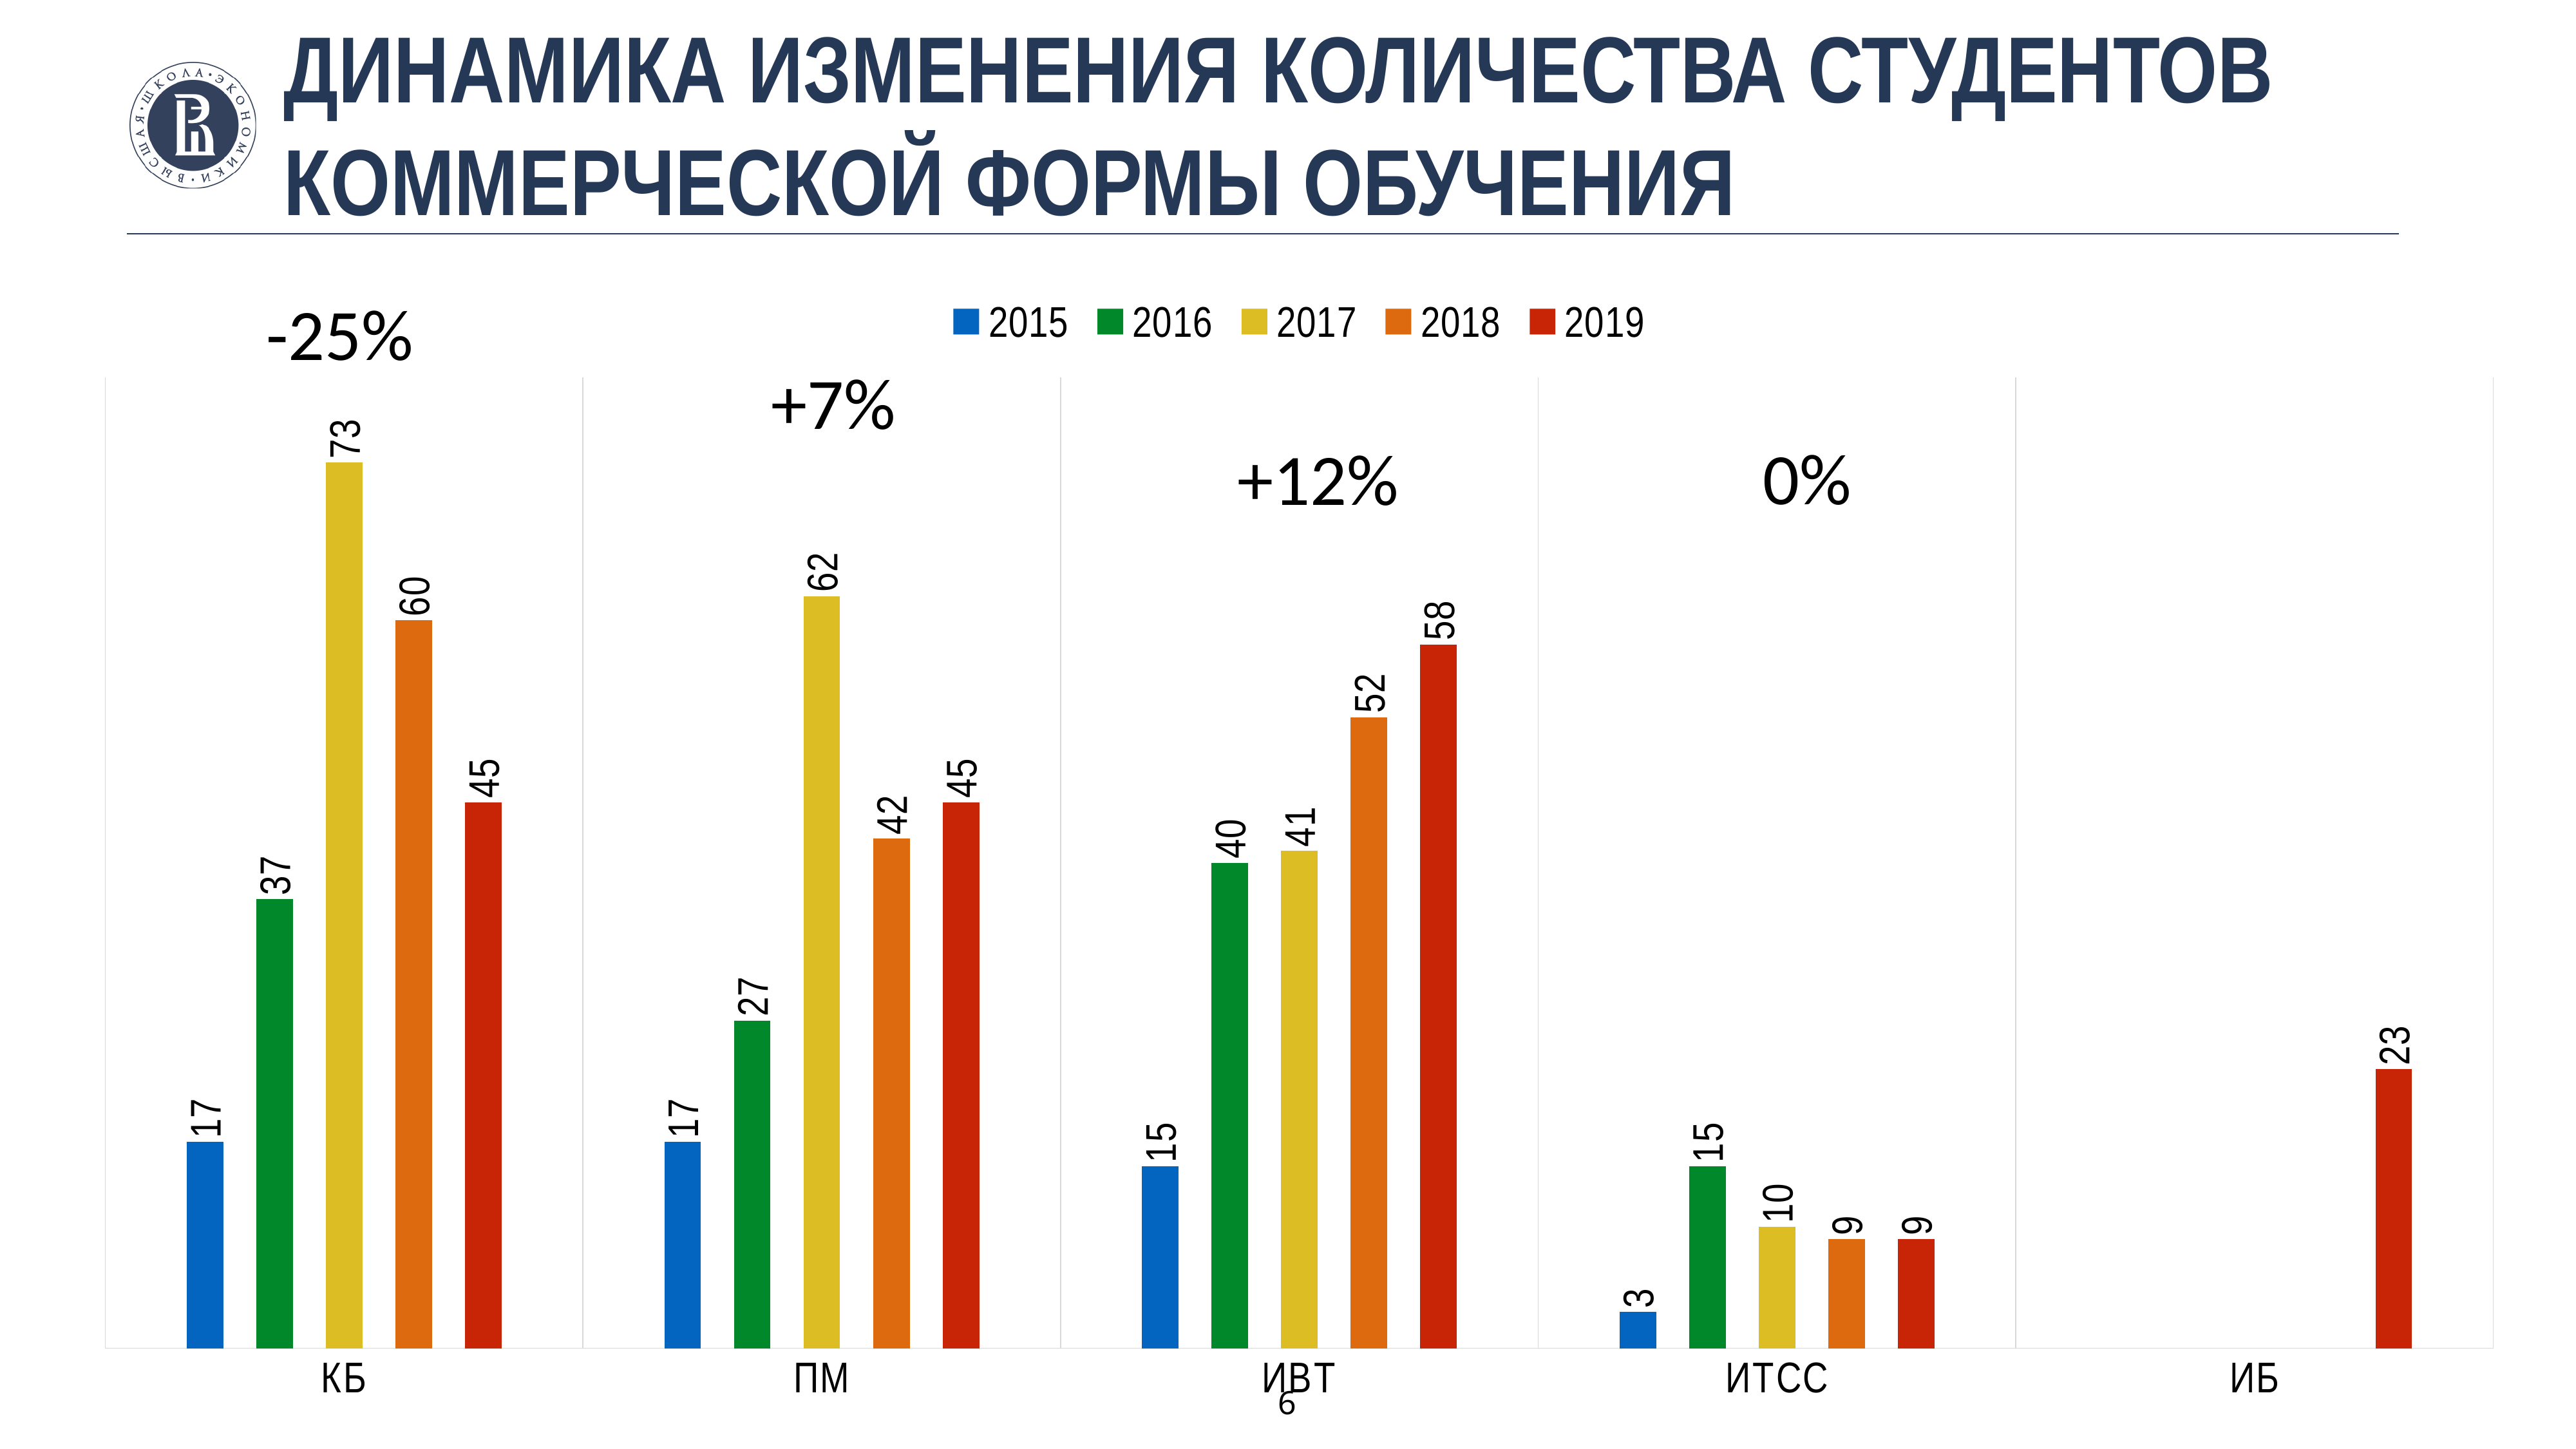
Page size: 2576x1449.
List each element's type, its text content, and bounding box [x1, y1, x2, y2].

chart [55, 281, 2543, 1425]
picture [129, 62, 256, 189]
text_box ДИНАМИКА ИЗМЕНЕНИЯ КОЛИЧЕСТВА СТУДЕНТОВ КОММЕРЧЕСКОЙ ФОРМЫ ОБУЧЕНИЯ [276, 1, 2459, 187]
